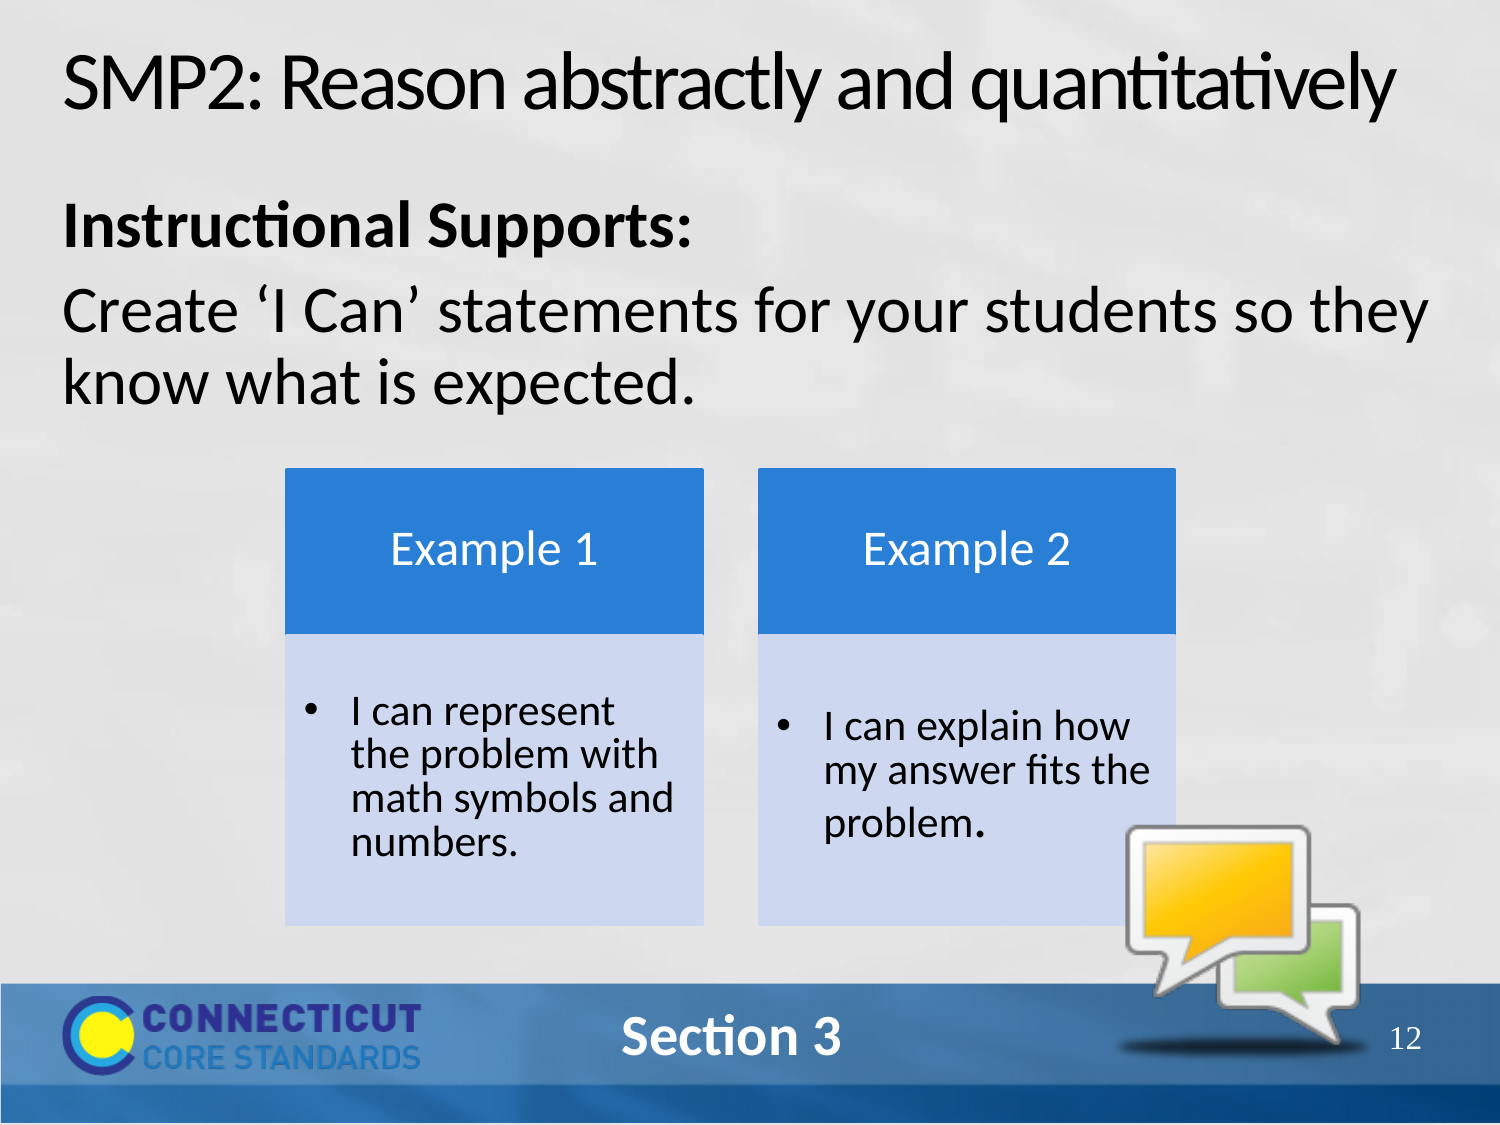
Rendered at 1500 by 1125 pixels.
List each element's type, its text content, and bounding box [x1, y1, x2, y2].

list Instructional Supports: Create ‘I Can’ statements for your students so they know what is expected. [62, 190, 1438, 425]
picture [0, 0, 1500, 1125]
title SMP2: Reason abstractly and quantitatively [62, 37, 1438, 190]
slide_number 31 [1075, 996, 1438, 1076]
footer [62, 996, 424, 1076]
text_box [286, 469, 1175, 925]
